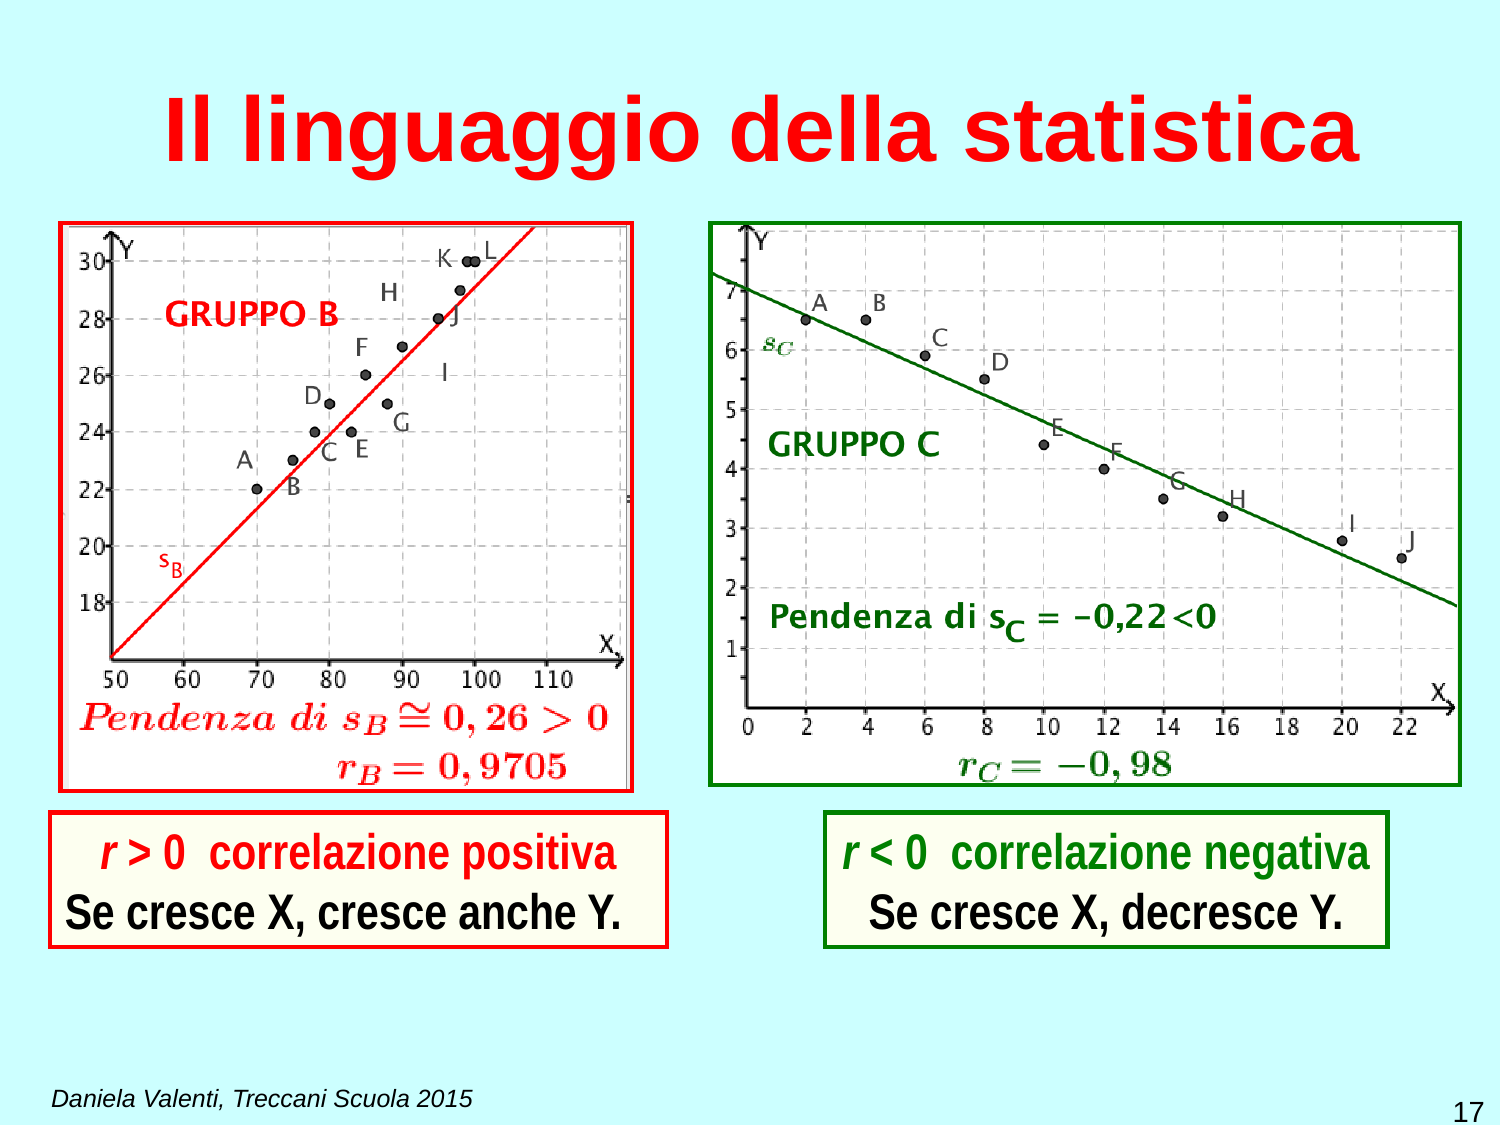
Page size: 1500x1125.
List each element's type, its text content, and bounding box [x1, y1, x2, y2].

footer Daniela Valenti, Treccani Scuola 2015 [24, 1074, 501, 1104]
picture [62, 224, 630, 790]
text_box r > 0 correlazione positiva Se cresce X, cresce anche Y. [50, 812, 668, 948]
picture [712, 224, 1459, 784]
text_box r < 0 correlazione negativa Se cresce X, decresce Y. [825, 812, 1388, 948]
title Il linguaggio della statistica [125, 62, 1400, 188]
slide_number 17 [1149, 1085, 1500, 1125]
